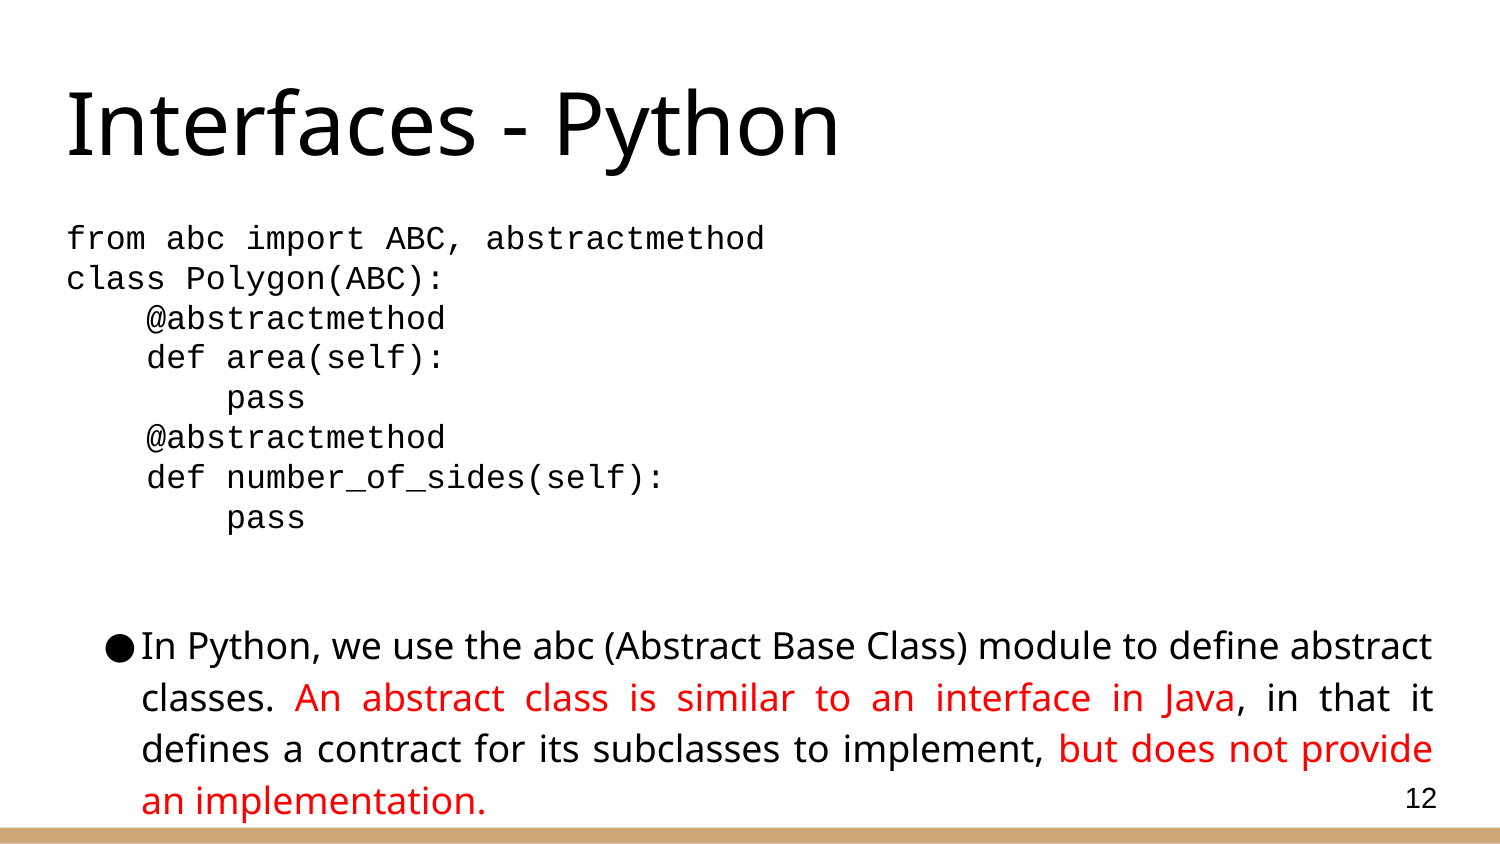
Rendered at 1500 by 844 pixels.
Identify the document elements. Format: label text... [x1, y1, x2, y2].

slide_number 12 [1389, 764, 1480, 830]
title Interfaces - Python [51, 51, 1449, 189]
list from abc import ABC, abstractmethod class Polygon(ABC): @abstractmethod def area(self): pass @abstractmethod def number_of_sides(self): pass In Python, we use the abc (Abstract Base Class) module to define abstract classes. An abstract class is similar to an interface in Java, in that it defines a contract for its subclasses to implement, but does not provide an implementation. [51, 200, 1449, 820]
